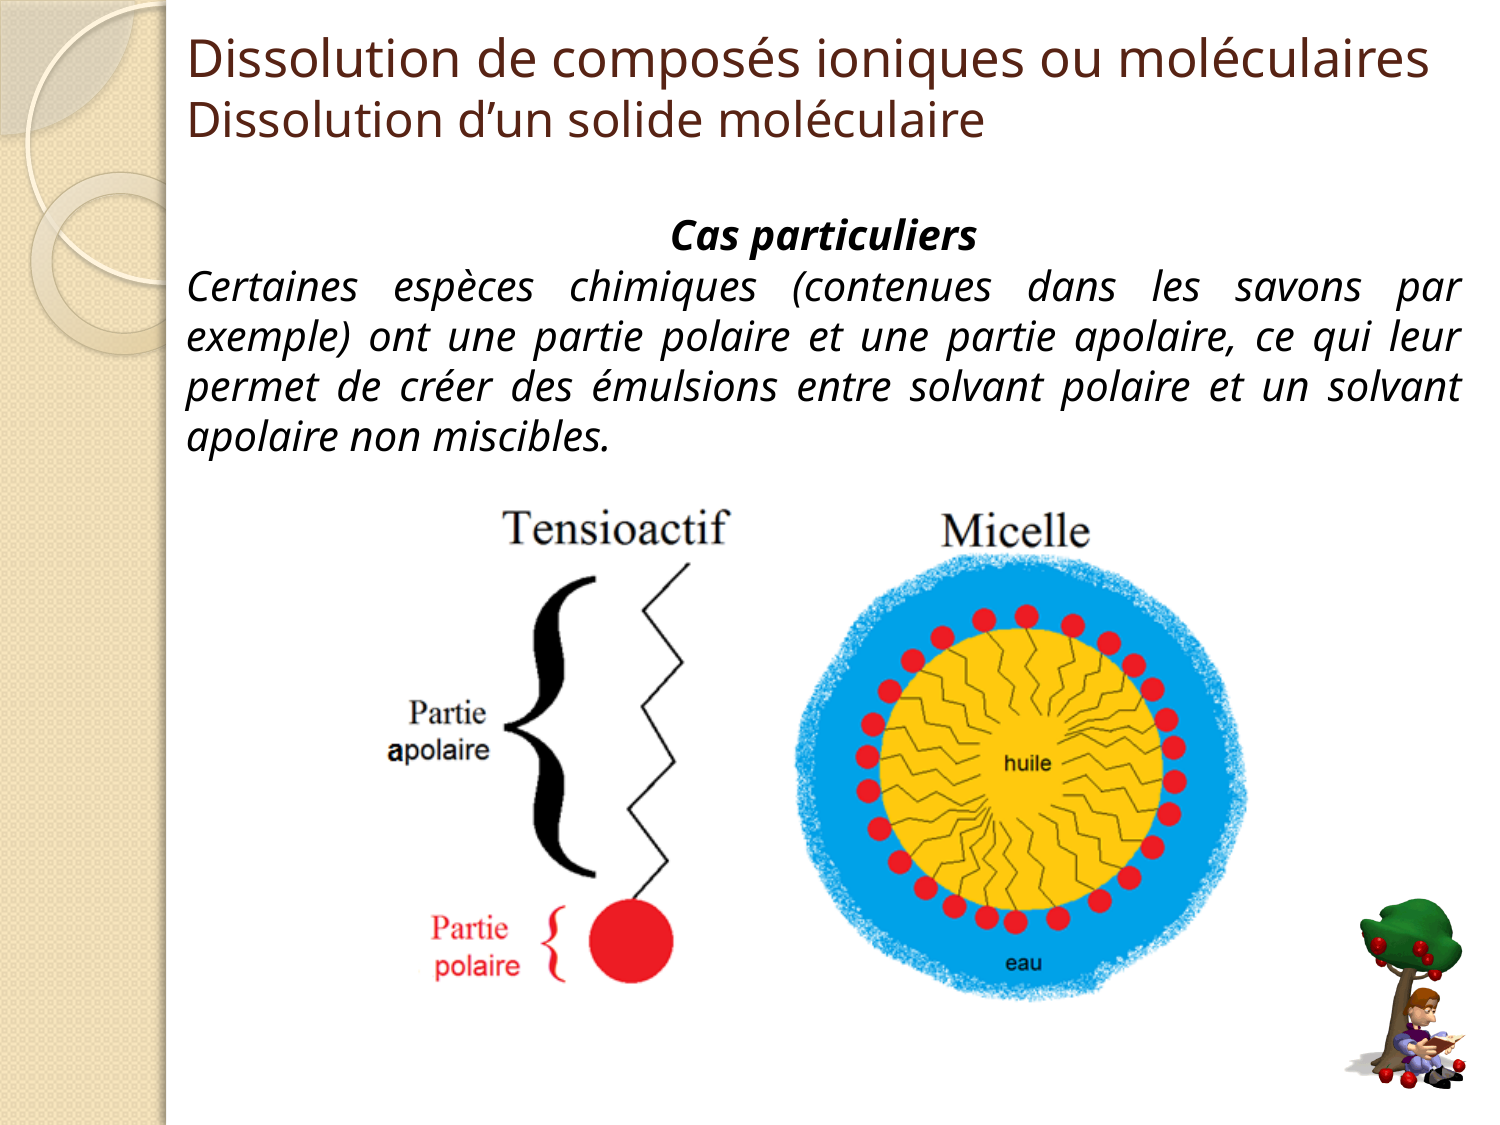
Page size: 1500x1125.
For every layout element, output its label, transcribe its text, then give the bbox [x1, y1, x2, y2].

picture [1340, 892, 1478, 1095]
picture [381, 503, 1267, 1026]
text_box Cas particuliers Certaines espèces chimiques (contenues dans les savons par exemple) ont une partie polaire et une partie apolaire, ce qui leur permet de créer des émulsions entre solvant polaire et un solvant apolaire non miscibles. [171, 201, 1478, 467]
title Dissolution de composés ioniques ou moléculaires Dissolution d’un solide moléculaire [171, 0, 1500, 173]
